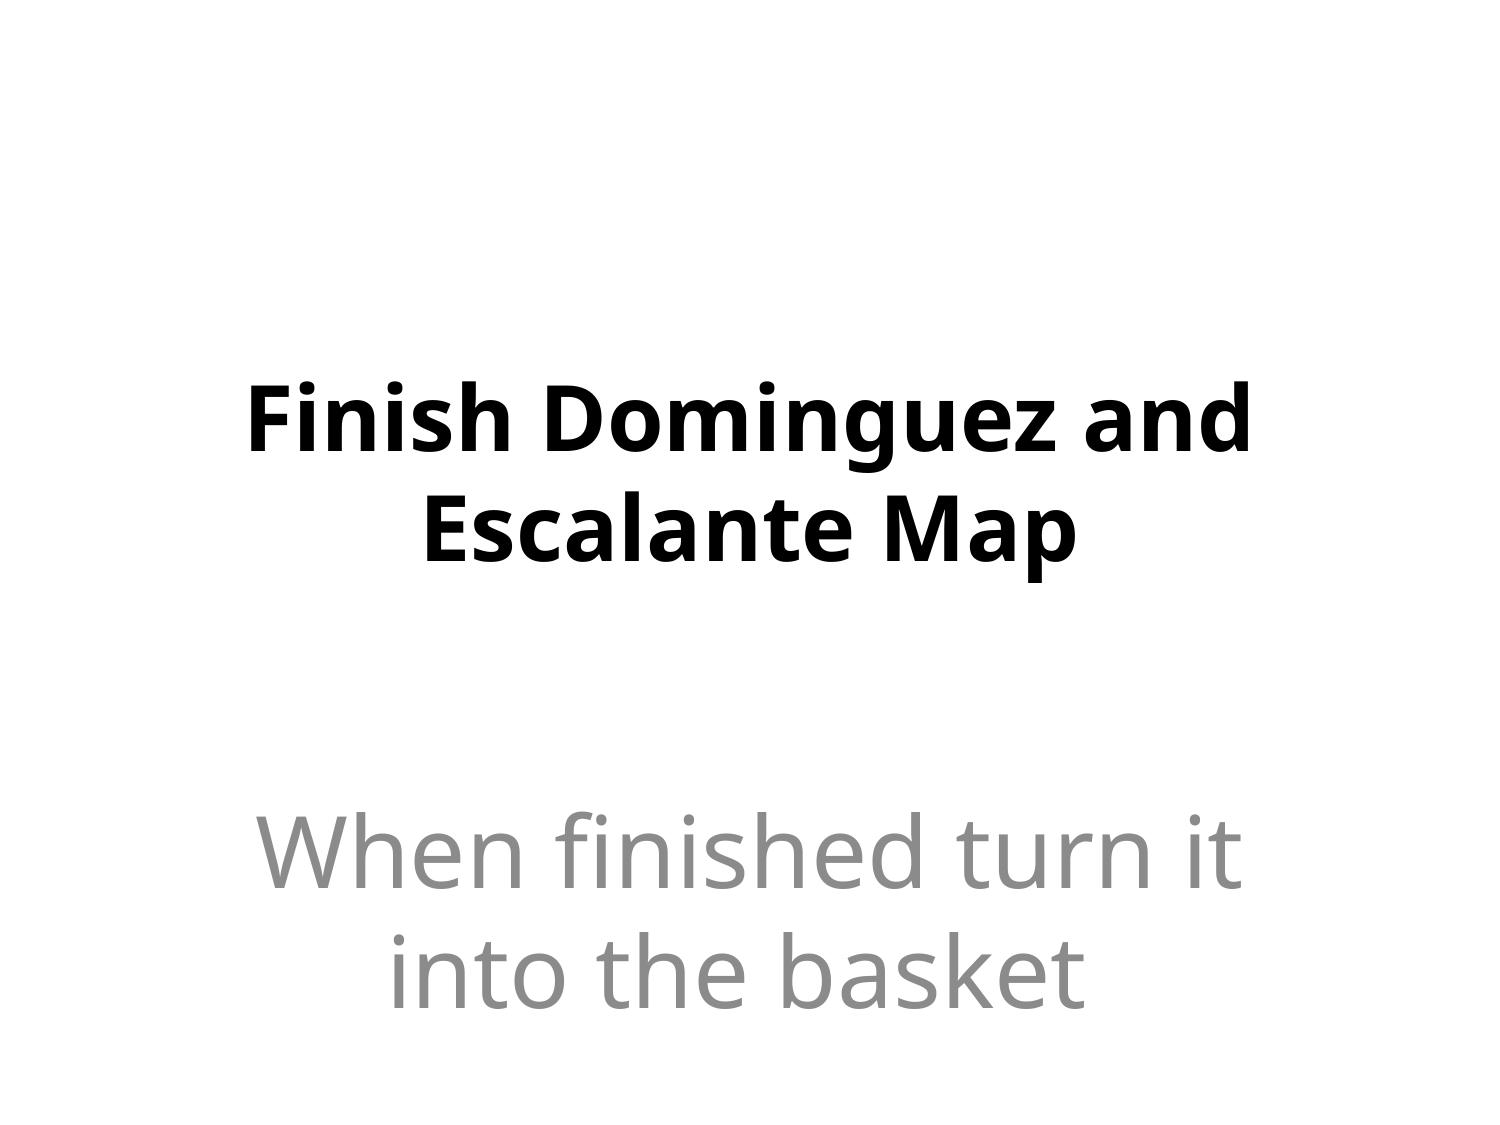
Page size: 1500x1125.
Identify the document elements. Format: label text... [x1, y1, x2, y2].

title Finish Dominguez and Escalante Map [112, 349, 1388, 591]
subtitle When finished turn it into the basket [225, 781, 1275, 1069]
